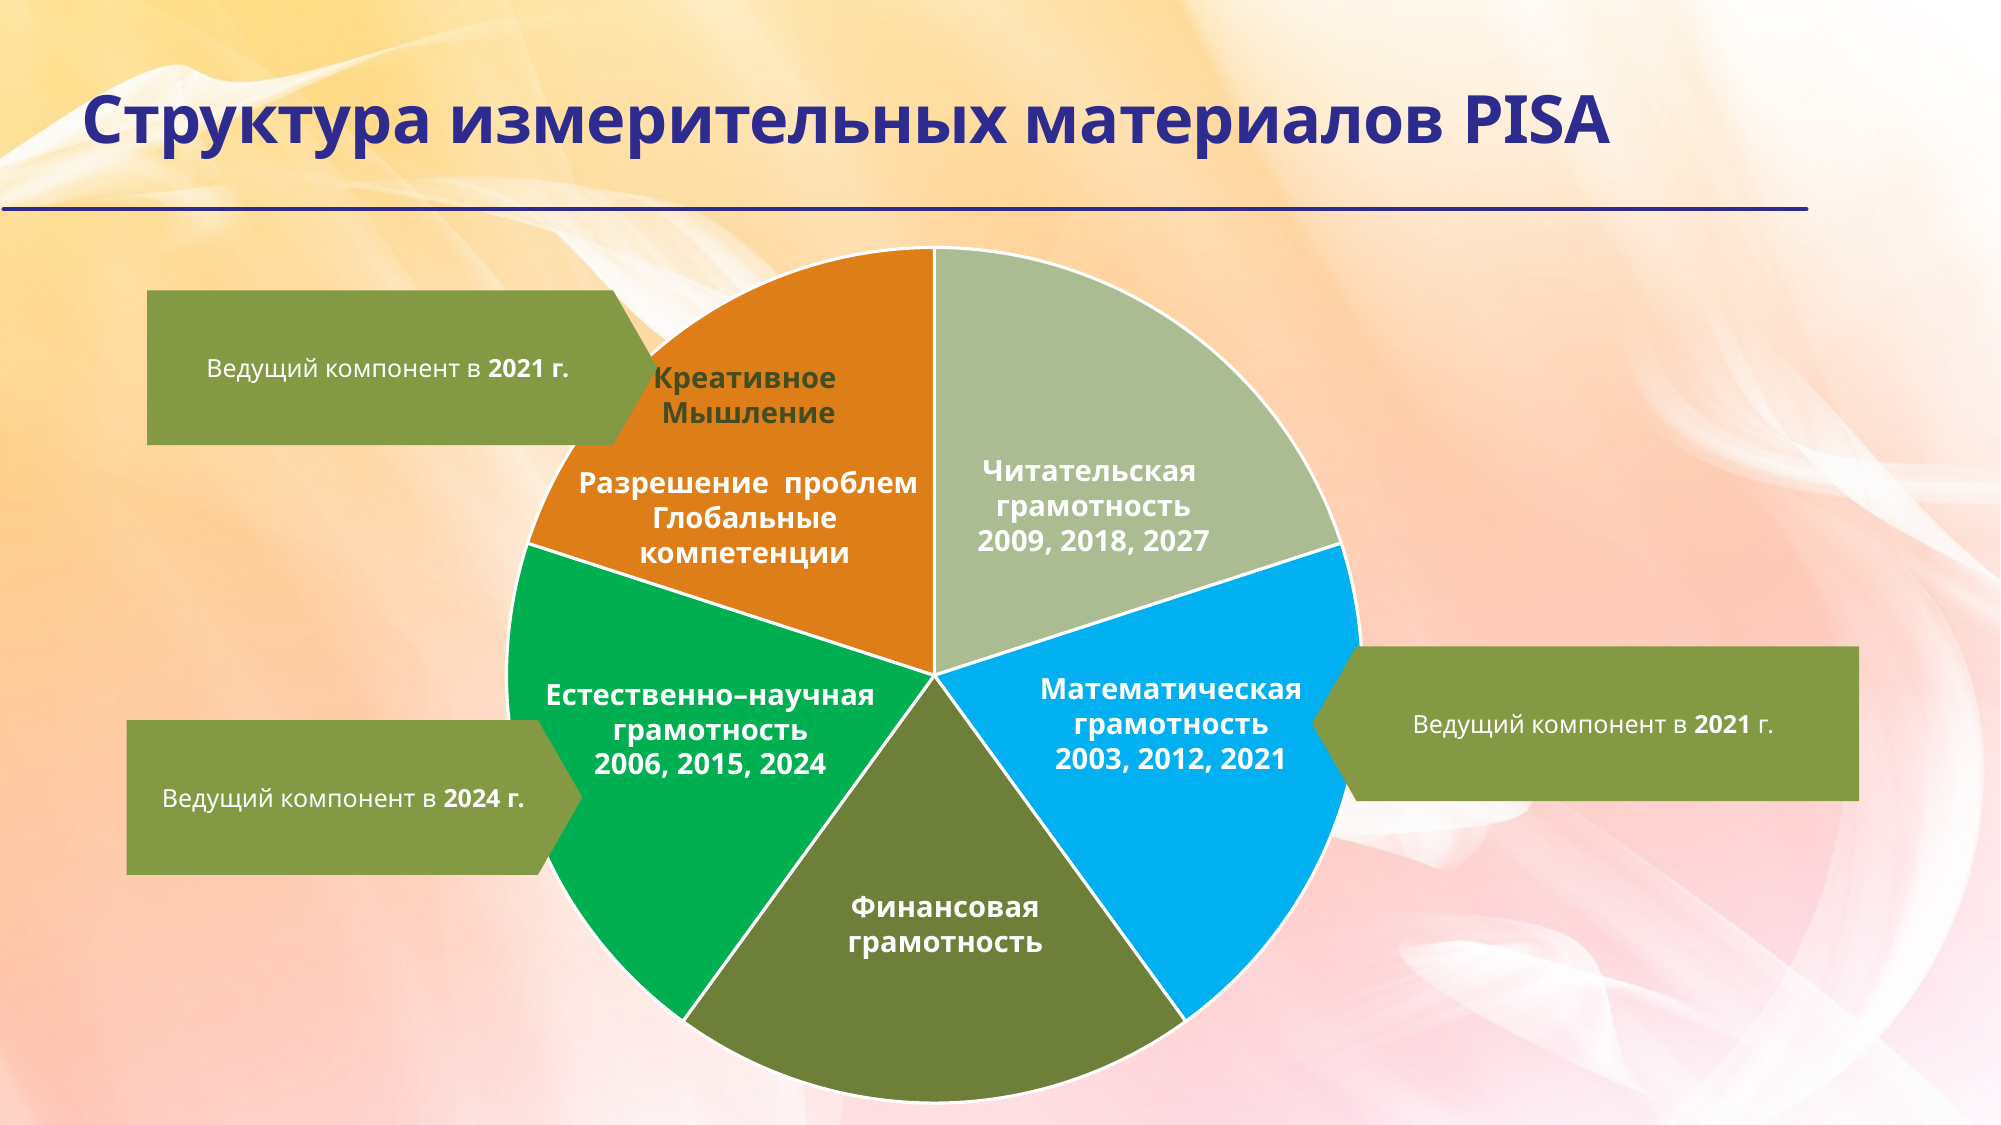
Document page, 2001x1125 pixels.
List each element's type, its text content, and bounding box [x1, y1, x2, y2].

text_box Ведущий компонент в 2021 г. [145, 289, 257, 447]
slide_number 22 [87, 129, 216, 190]
text_box Структура измерительных материалов PISA [81, 77, 1692, 158]
text_box Ведущий компонент в 2021 г. [1611, 645, 1861, 803]
text_box Ведущий компонент в 2024 г. [125, 718, 257, 877]
chart [261, 229, 1608, 1122]
picture [0, 0, 2000, 1125]
